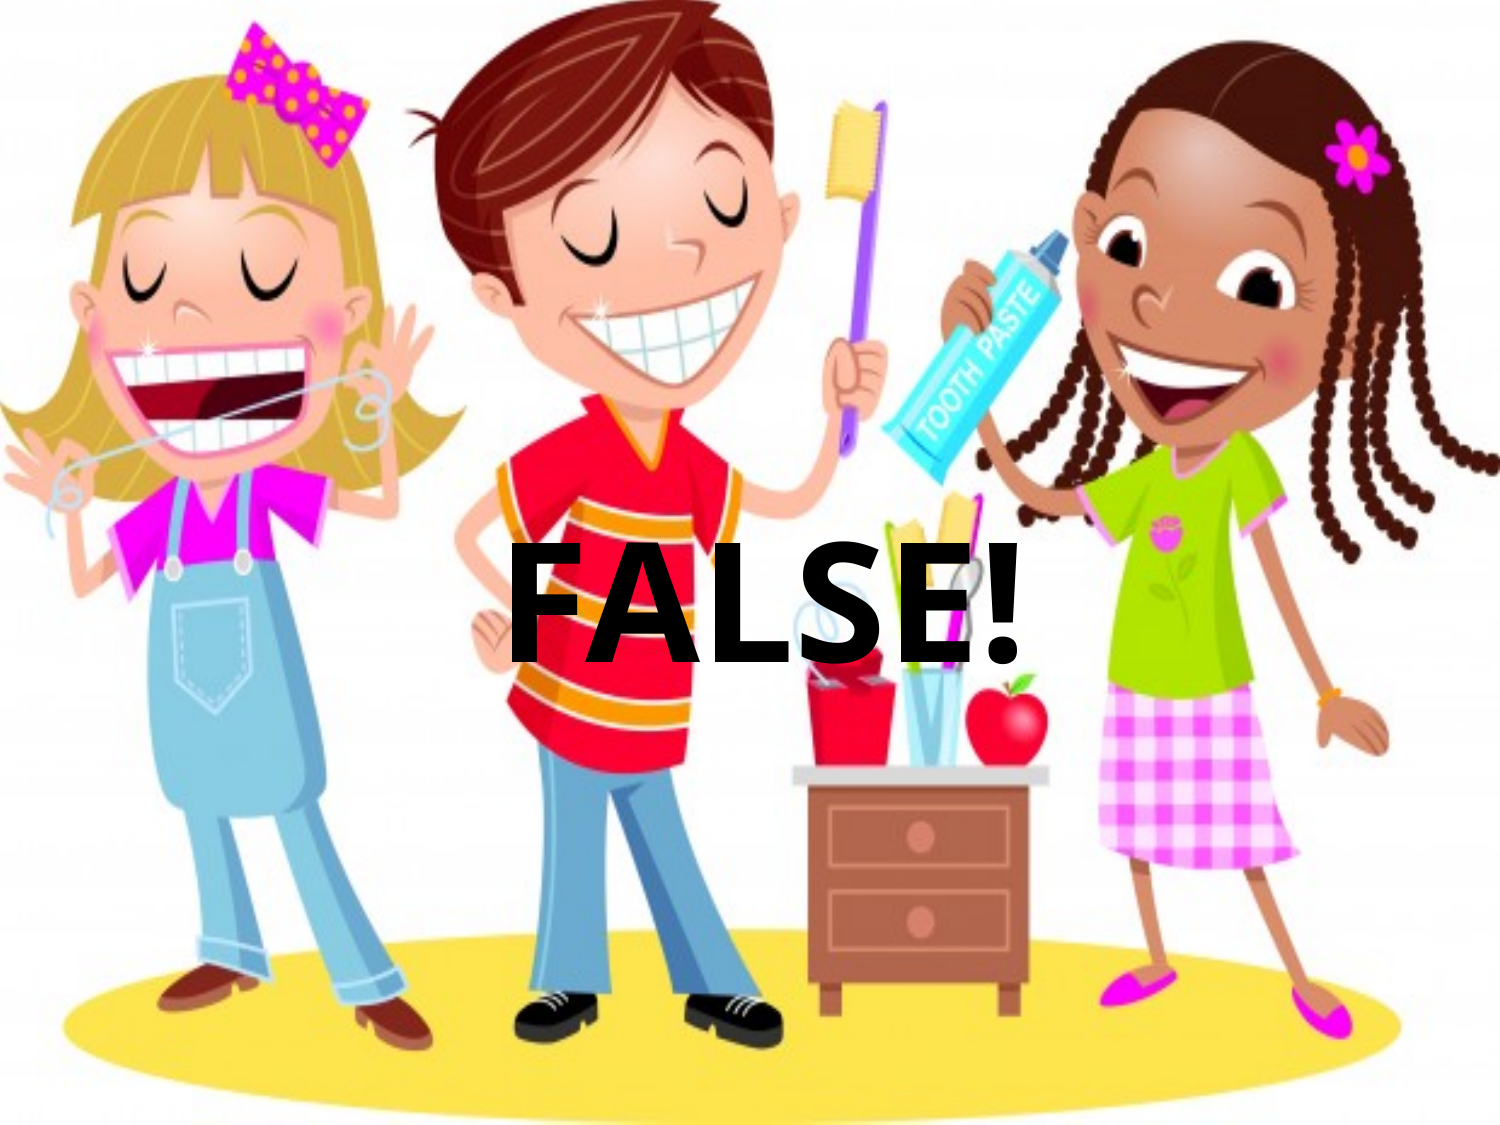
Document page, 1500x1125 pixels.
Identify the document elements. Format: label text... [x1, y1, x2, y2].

title FALSE! [125, 474, 1400, 717]
picture [0, 0, 1500, 1125]
